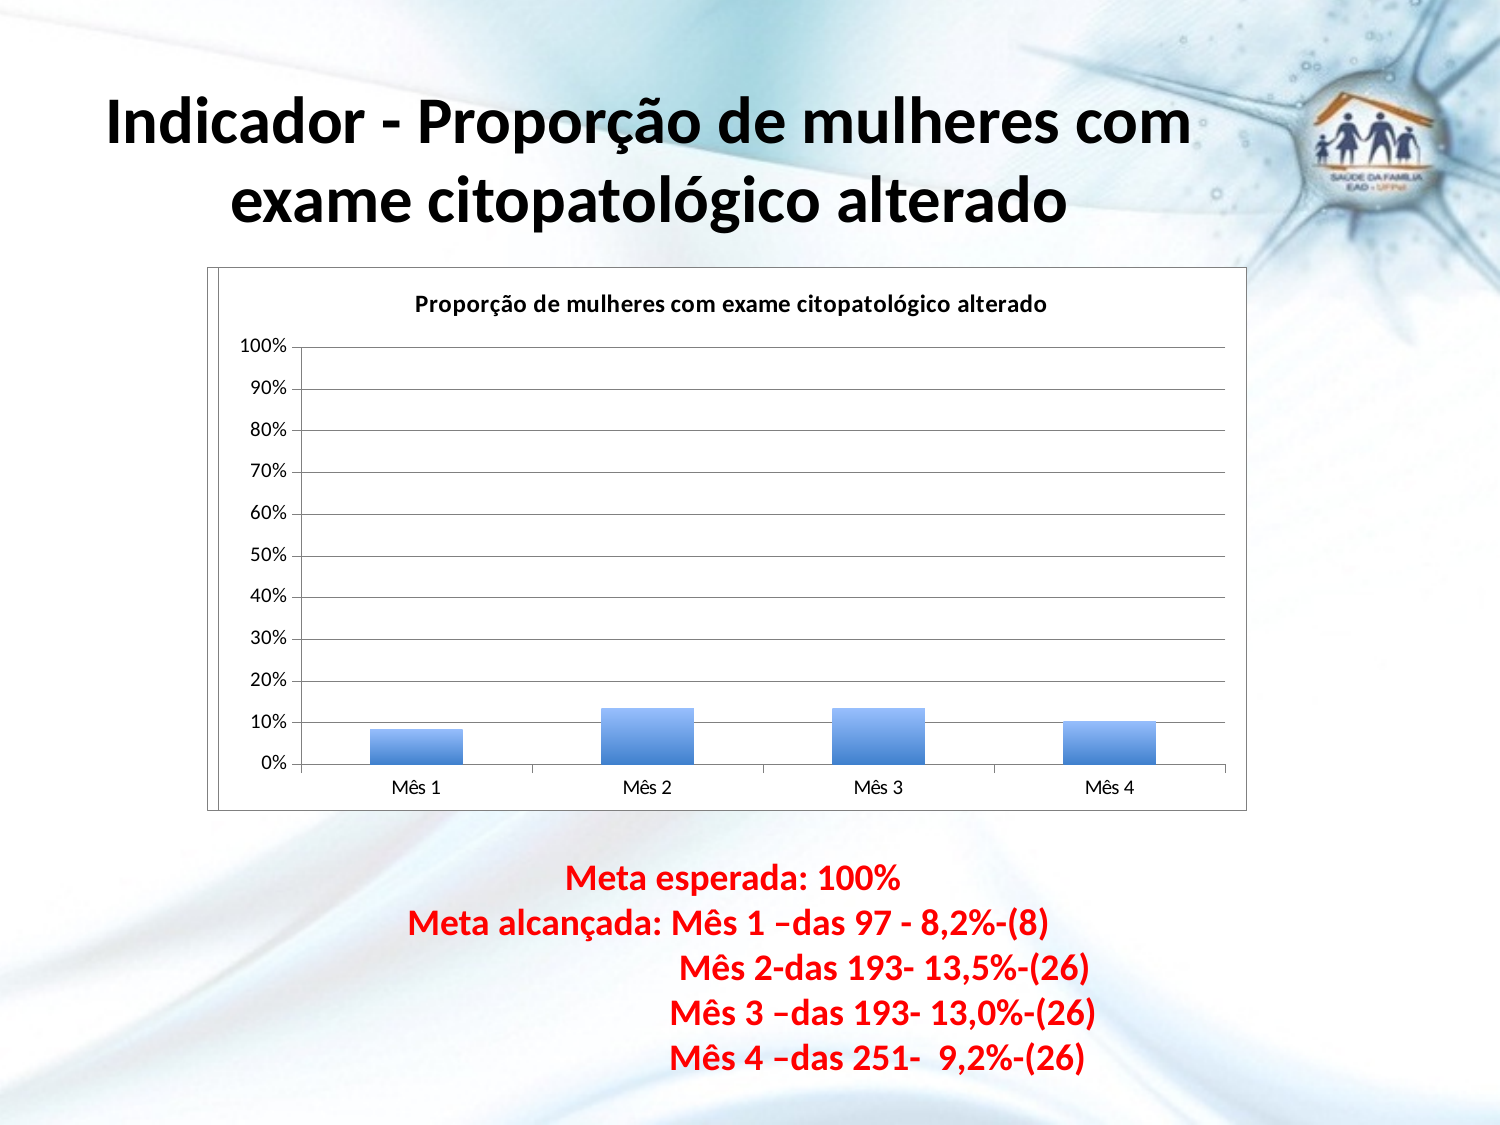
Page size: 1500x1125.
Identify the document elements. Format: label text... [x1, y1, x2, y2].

chart [206, 266, 1247, 811]
picture [0, 0, 1500, 1125]
text_box Meta esperada: 100% Meta alcançada: Mês 1 –das 97 - 8,2%-(8) Mês 2-das 193- 13,5%-(26) Mês 3 –das 193- 13,0%-(26) Mês 4 –das 251- 9,2%-(26) [270, 845, 1187, 1125]
title Indicador - Proporção de mulheres com exame citopatológico alterado [29, 66, 1270, 327]
